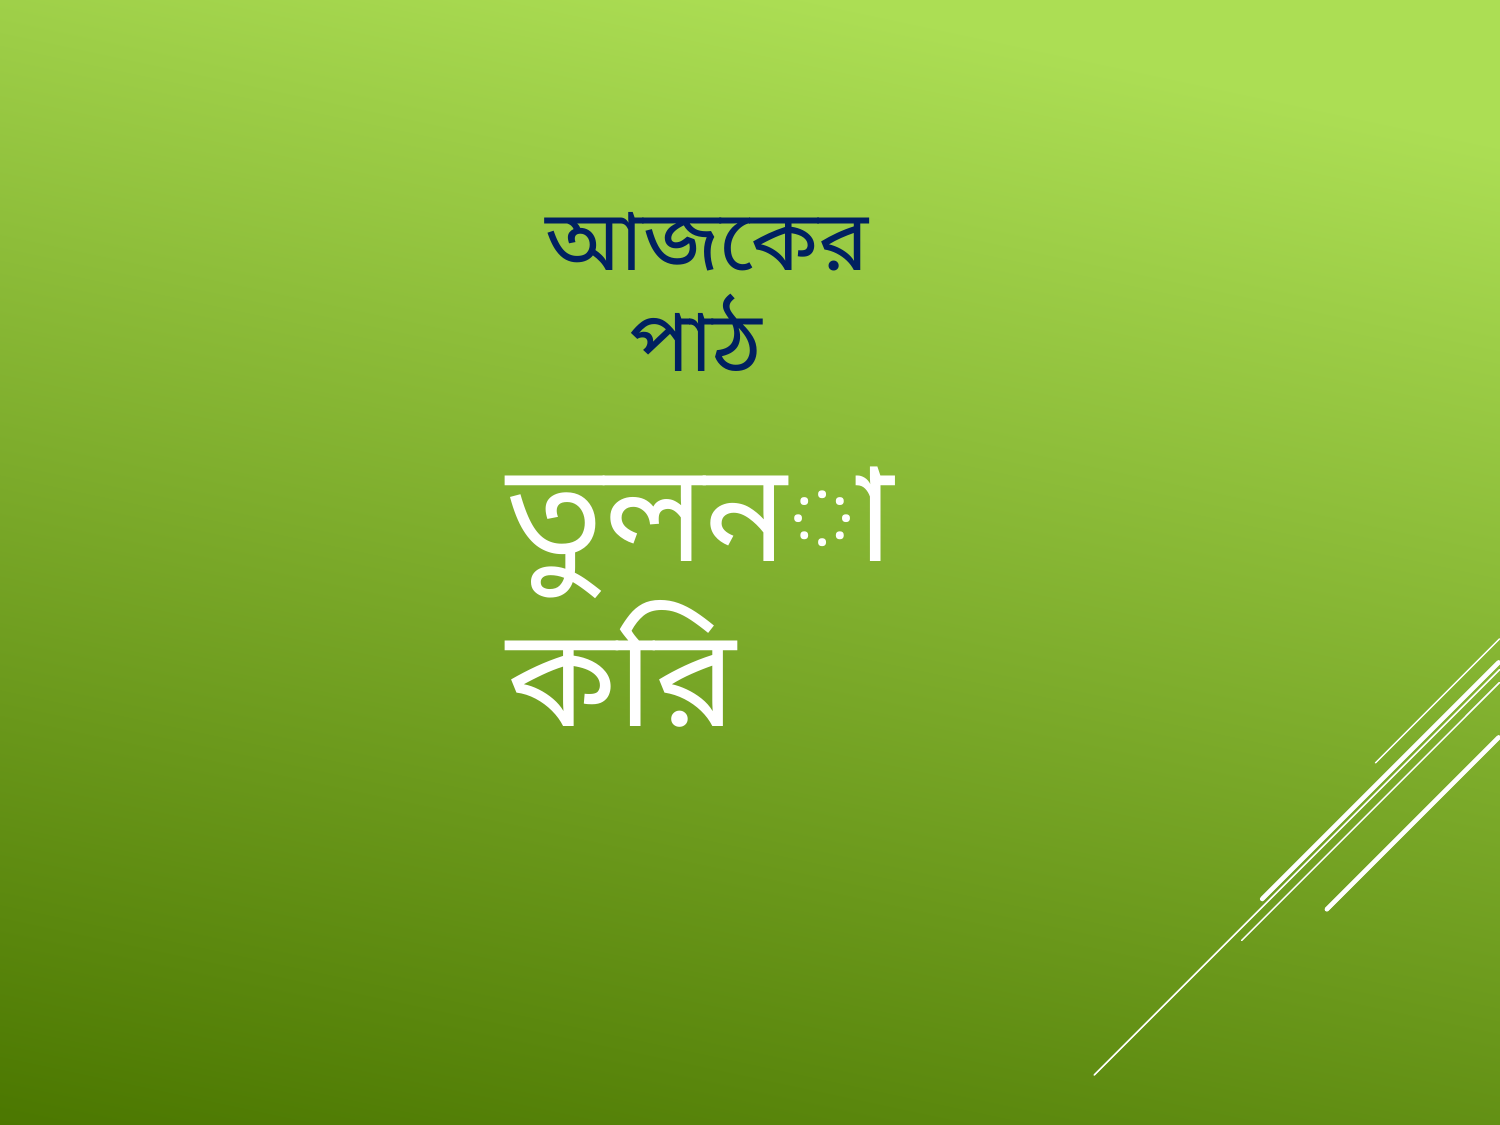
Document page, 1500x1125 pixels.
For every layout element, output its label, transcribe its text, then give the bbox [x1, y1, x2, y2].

text_box তুলনা করি [492, 416, 1050, 761]
text_box আজকের পাঠ [364, 189, 1051, 386]
